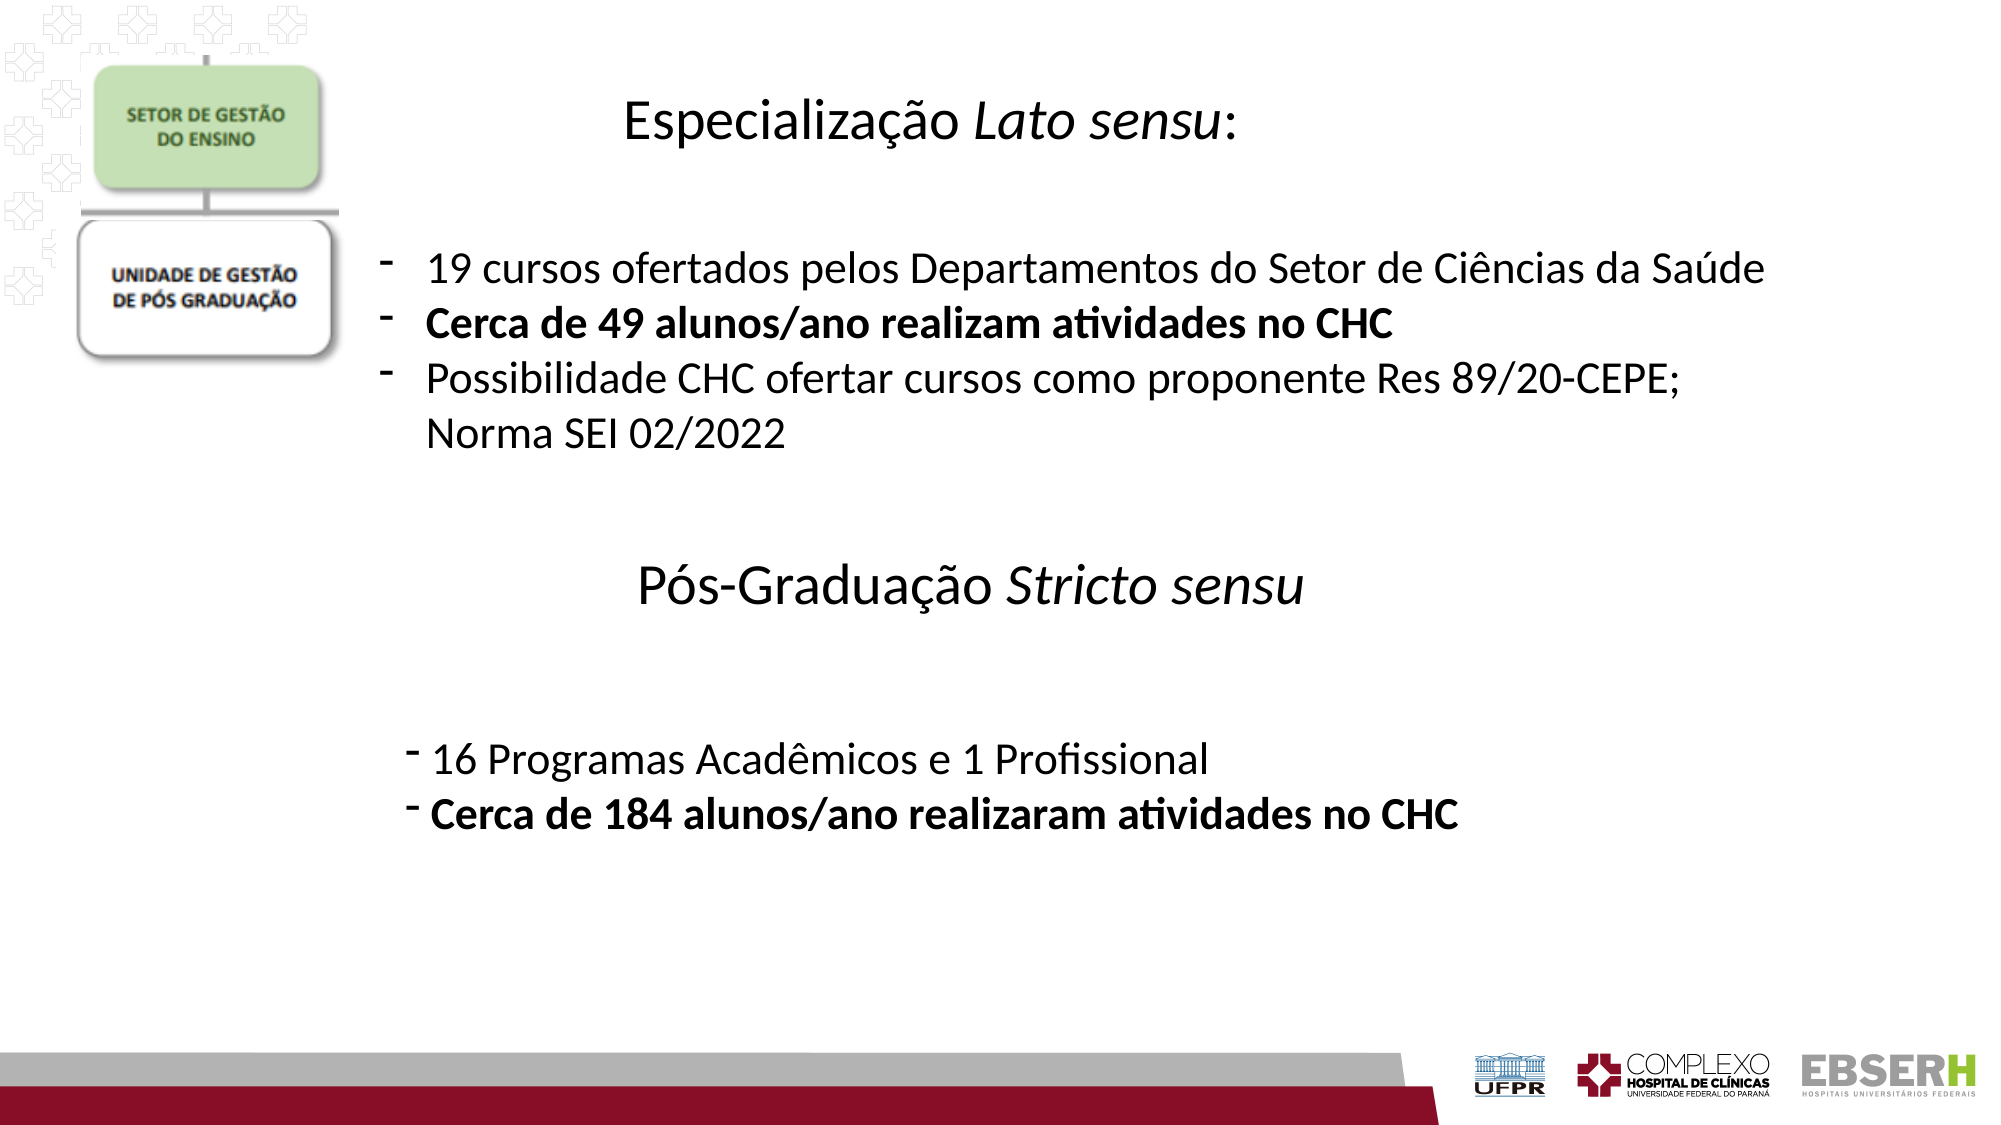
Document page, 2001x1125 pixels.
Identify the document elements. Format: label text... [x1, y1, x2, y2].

picture [0, 0, 2001, 1125]
text_box 16 Programas Acadêmicos e 1 Profissional Cerca de 184 alunos/ano realizaram atividades no CHC [390, 721, 1646, 846]
text_box Pós-Graduação Stricto sensu [474, 538, 1469, 657]
text_box Especialização Lato sensu: [433, 73, 1429, 161]
text_box 19 cursos ofertados pelos Departamentos do Setor de Ciências da Saúde Cerca de 49 alunos/ano realizam atividades no CHC Possibilidade CHC ofertar cursos como proponente Res 89/20-CEPE; Norma SEI 02/2022 [364, 230, 1794, 466]
